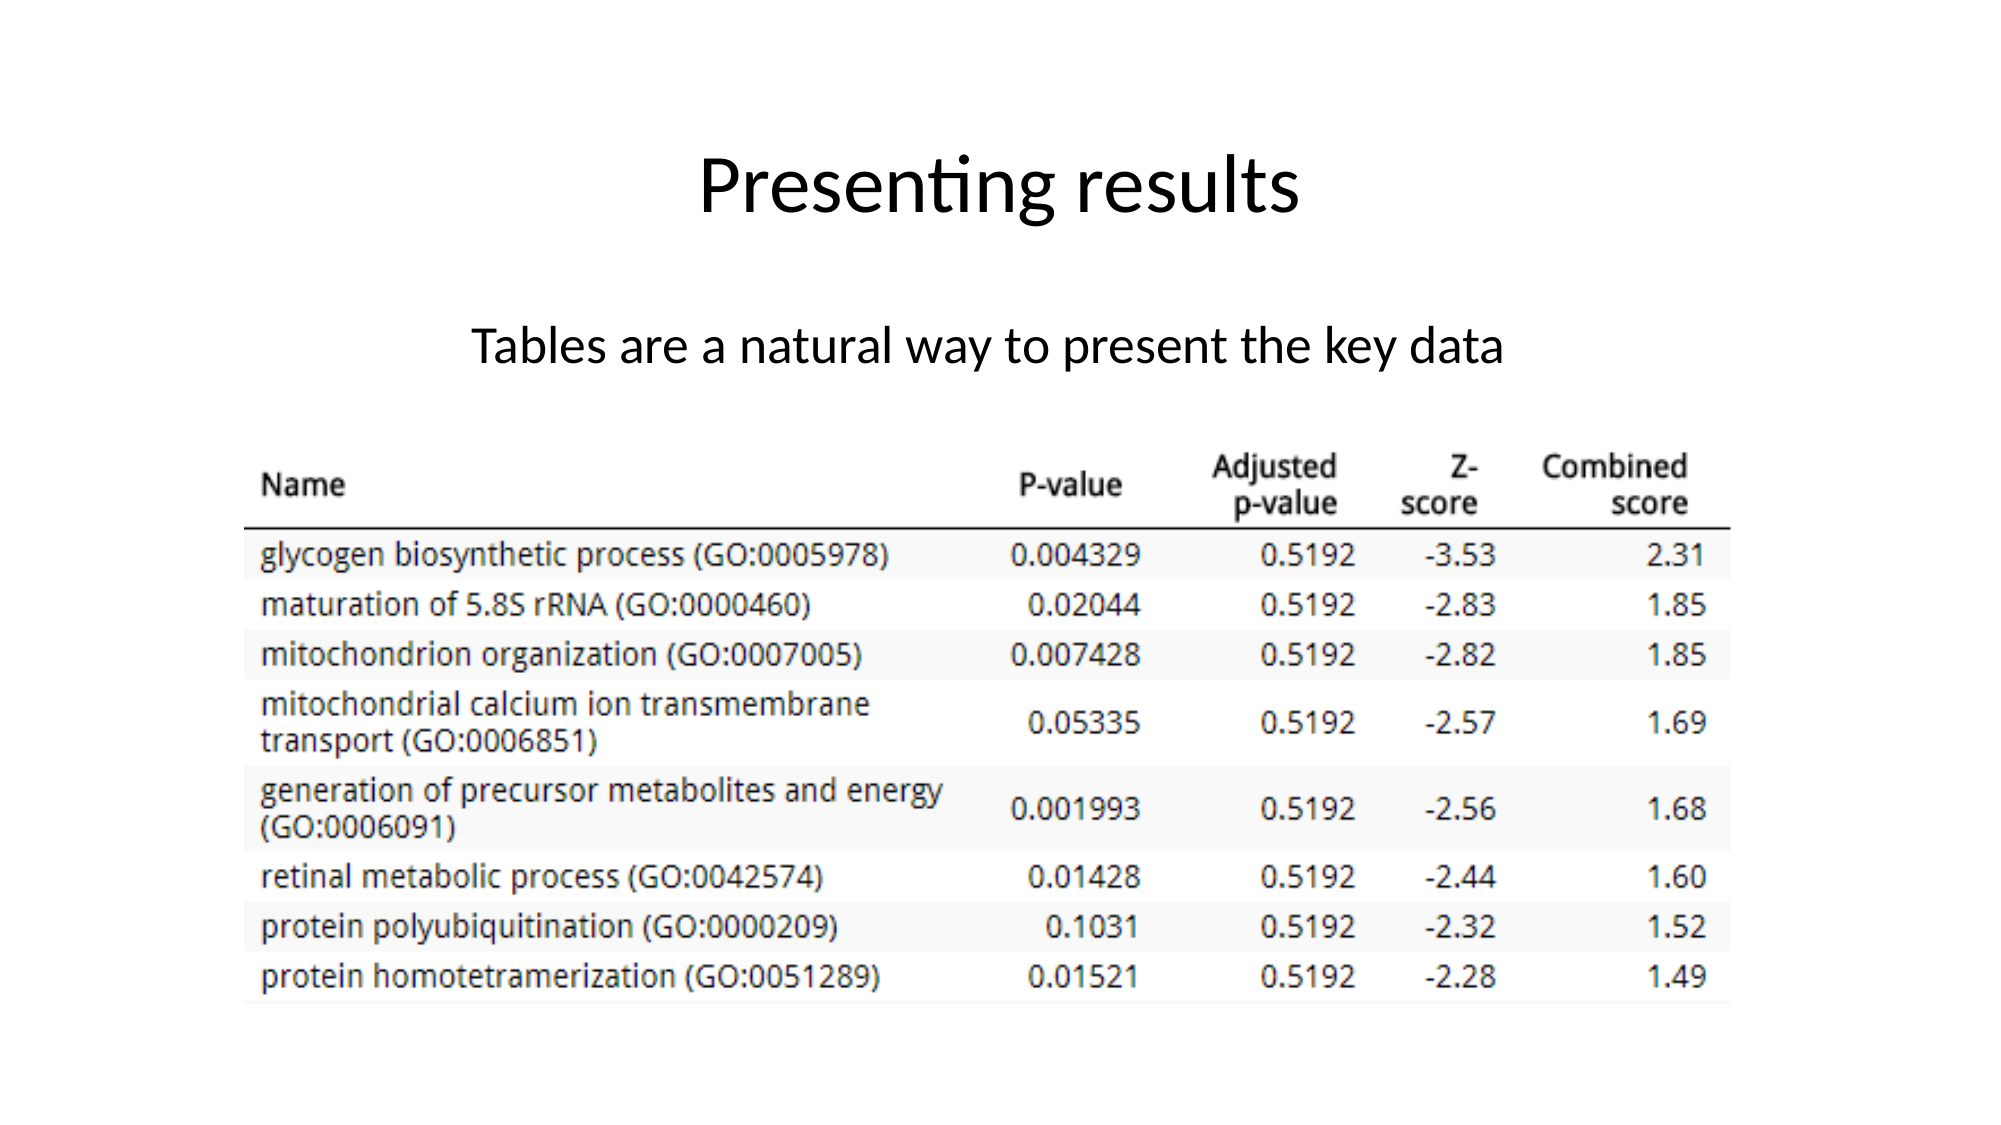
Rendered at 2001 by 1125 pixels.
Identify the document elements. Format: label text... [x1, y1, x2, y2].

picture [243, 444, 1757, 1004]
text_box Presenting results [385, 121, 1615, 264]
list Tables are a natural way to present the key data [456, 302, 1544, 386]
